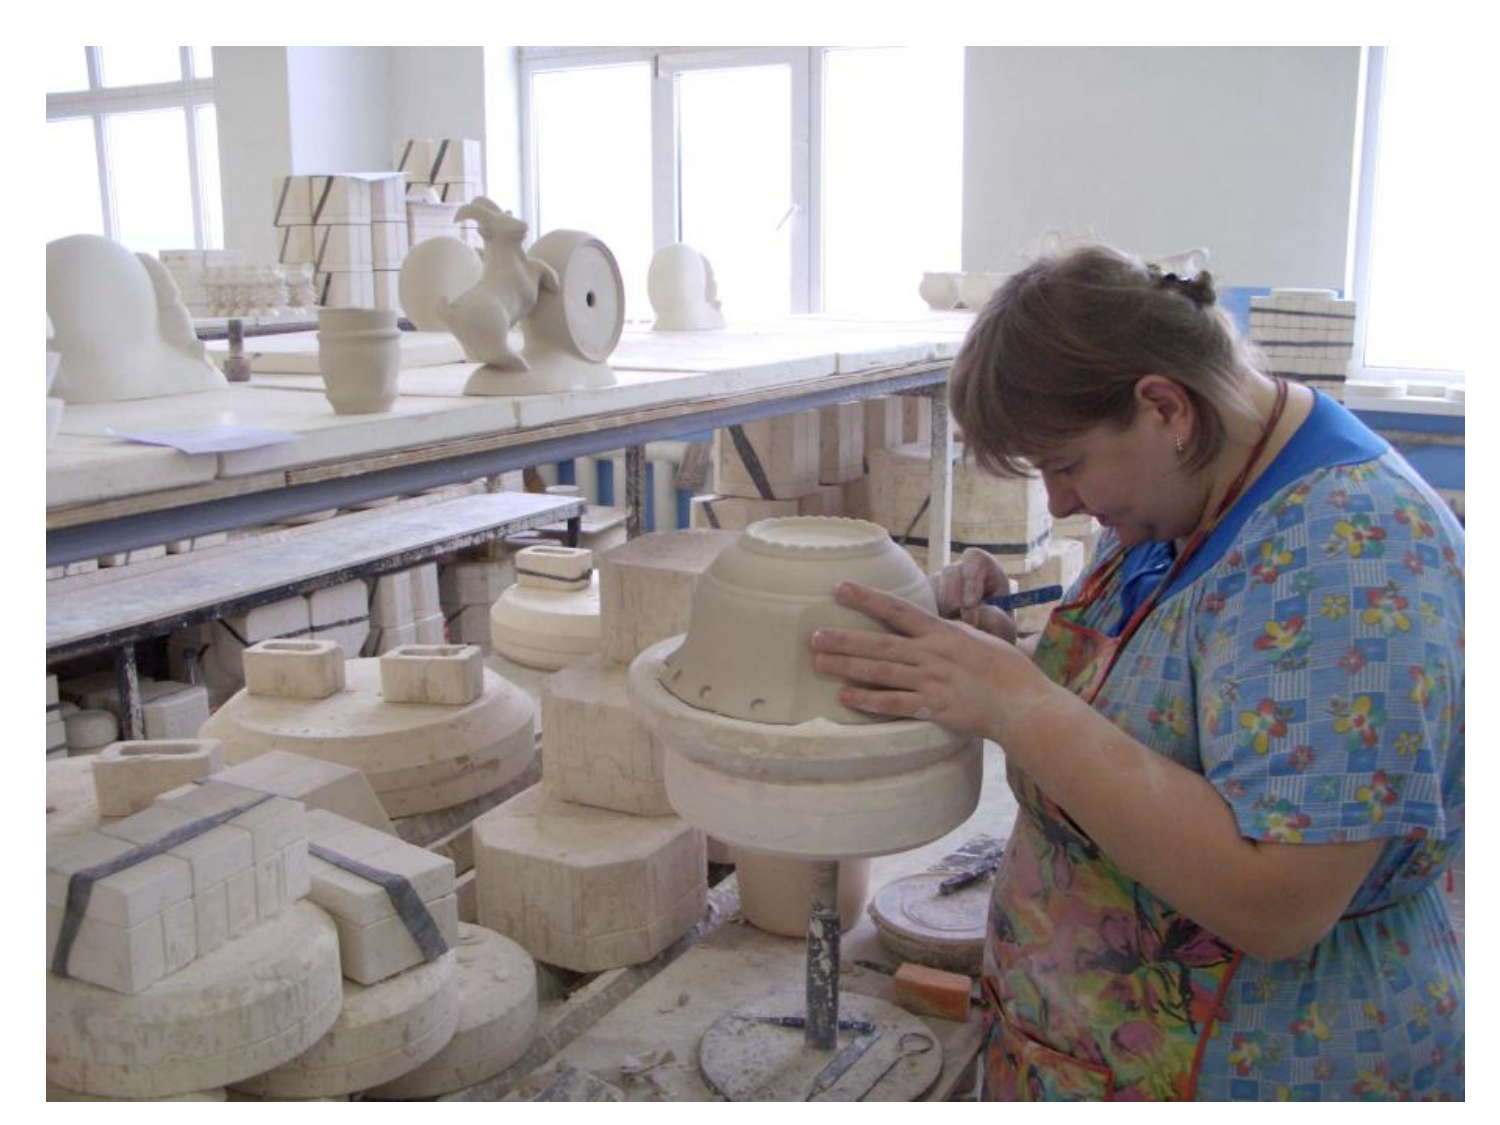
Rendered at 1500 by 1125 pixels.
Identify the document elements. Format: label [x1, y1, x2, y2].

picture [46, 46, 1466, 1102]
